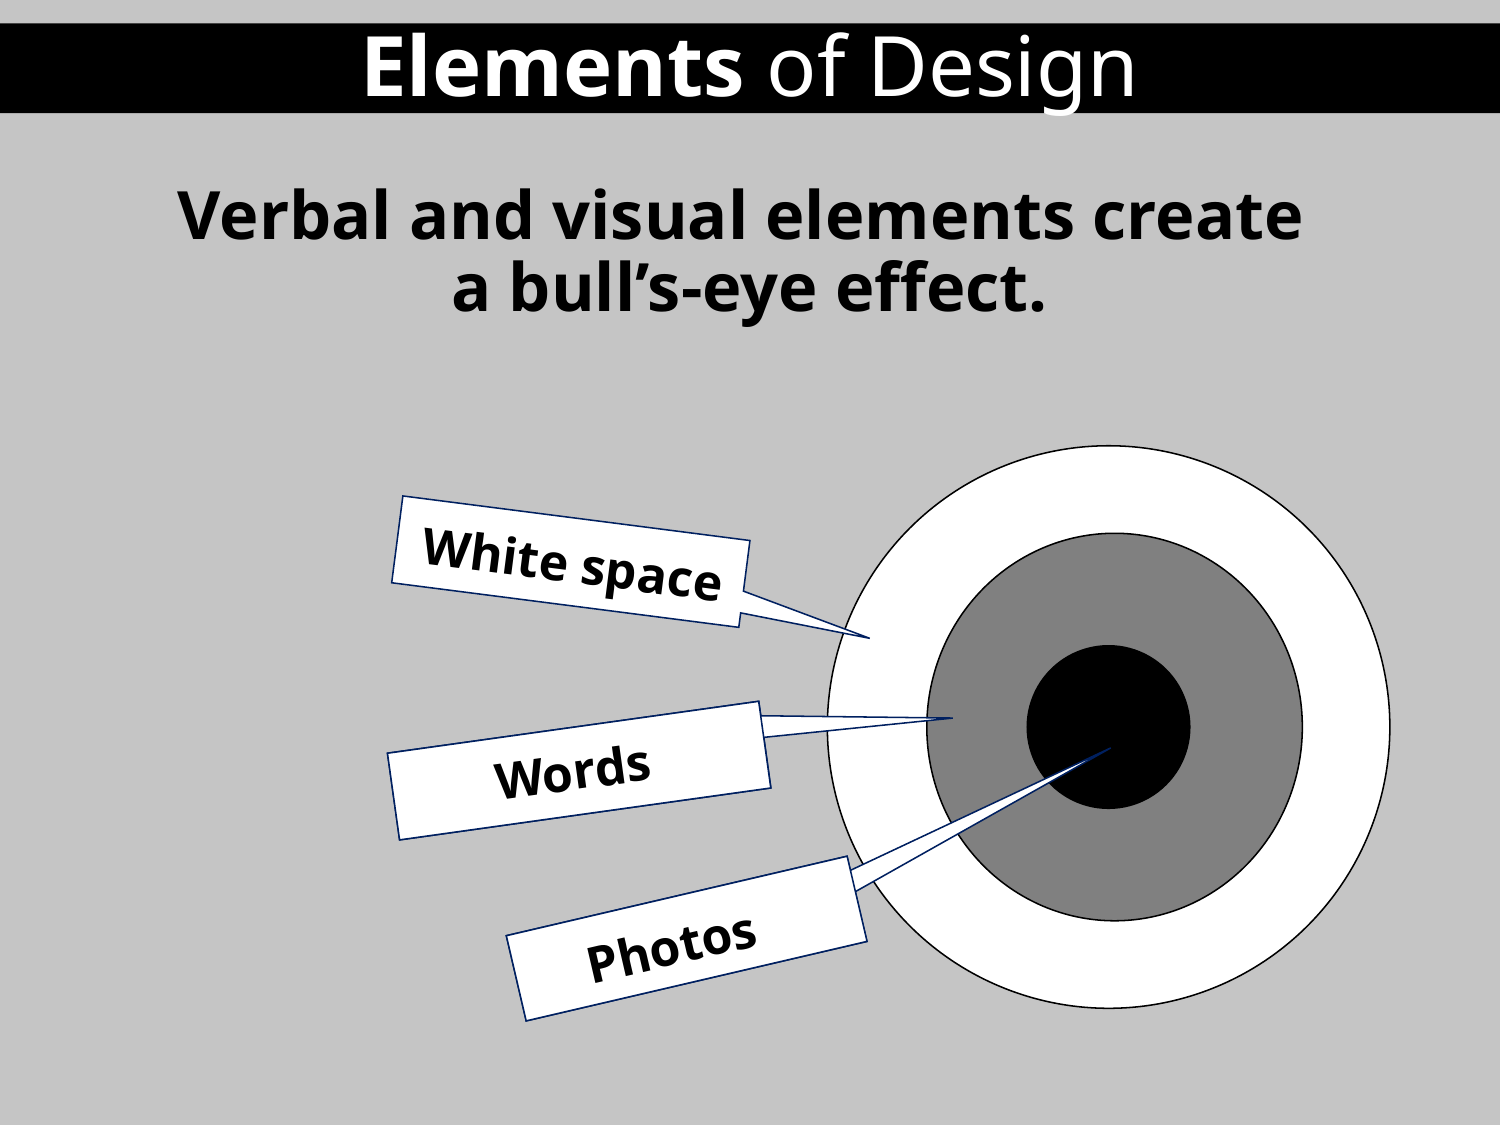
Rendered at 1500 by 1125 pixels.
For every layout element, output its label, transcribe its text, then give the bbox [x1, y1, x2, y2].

text_box Elements of Design [0, 5, 1500, 129]
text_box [827, 445, 1391, 1009]
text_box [502, 817, 1135, 952]
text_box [395, 525, 877, 614]
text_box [390, 713, 956, 802]
list Verbal and visual elements create a bull’s-eye effect. [0, 174, 1500, 450]
